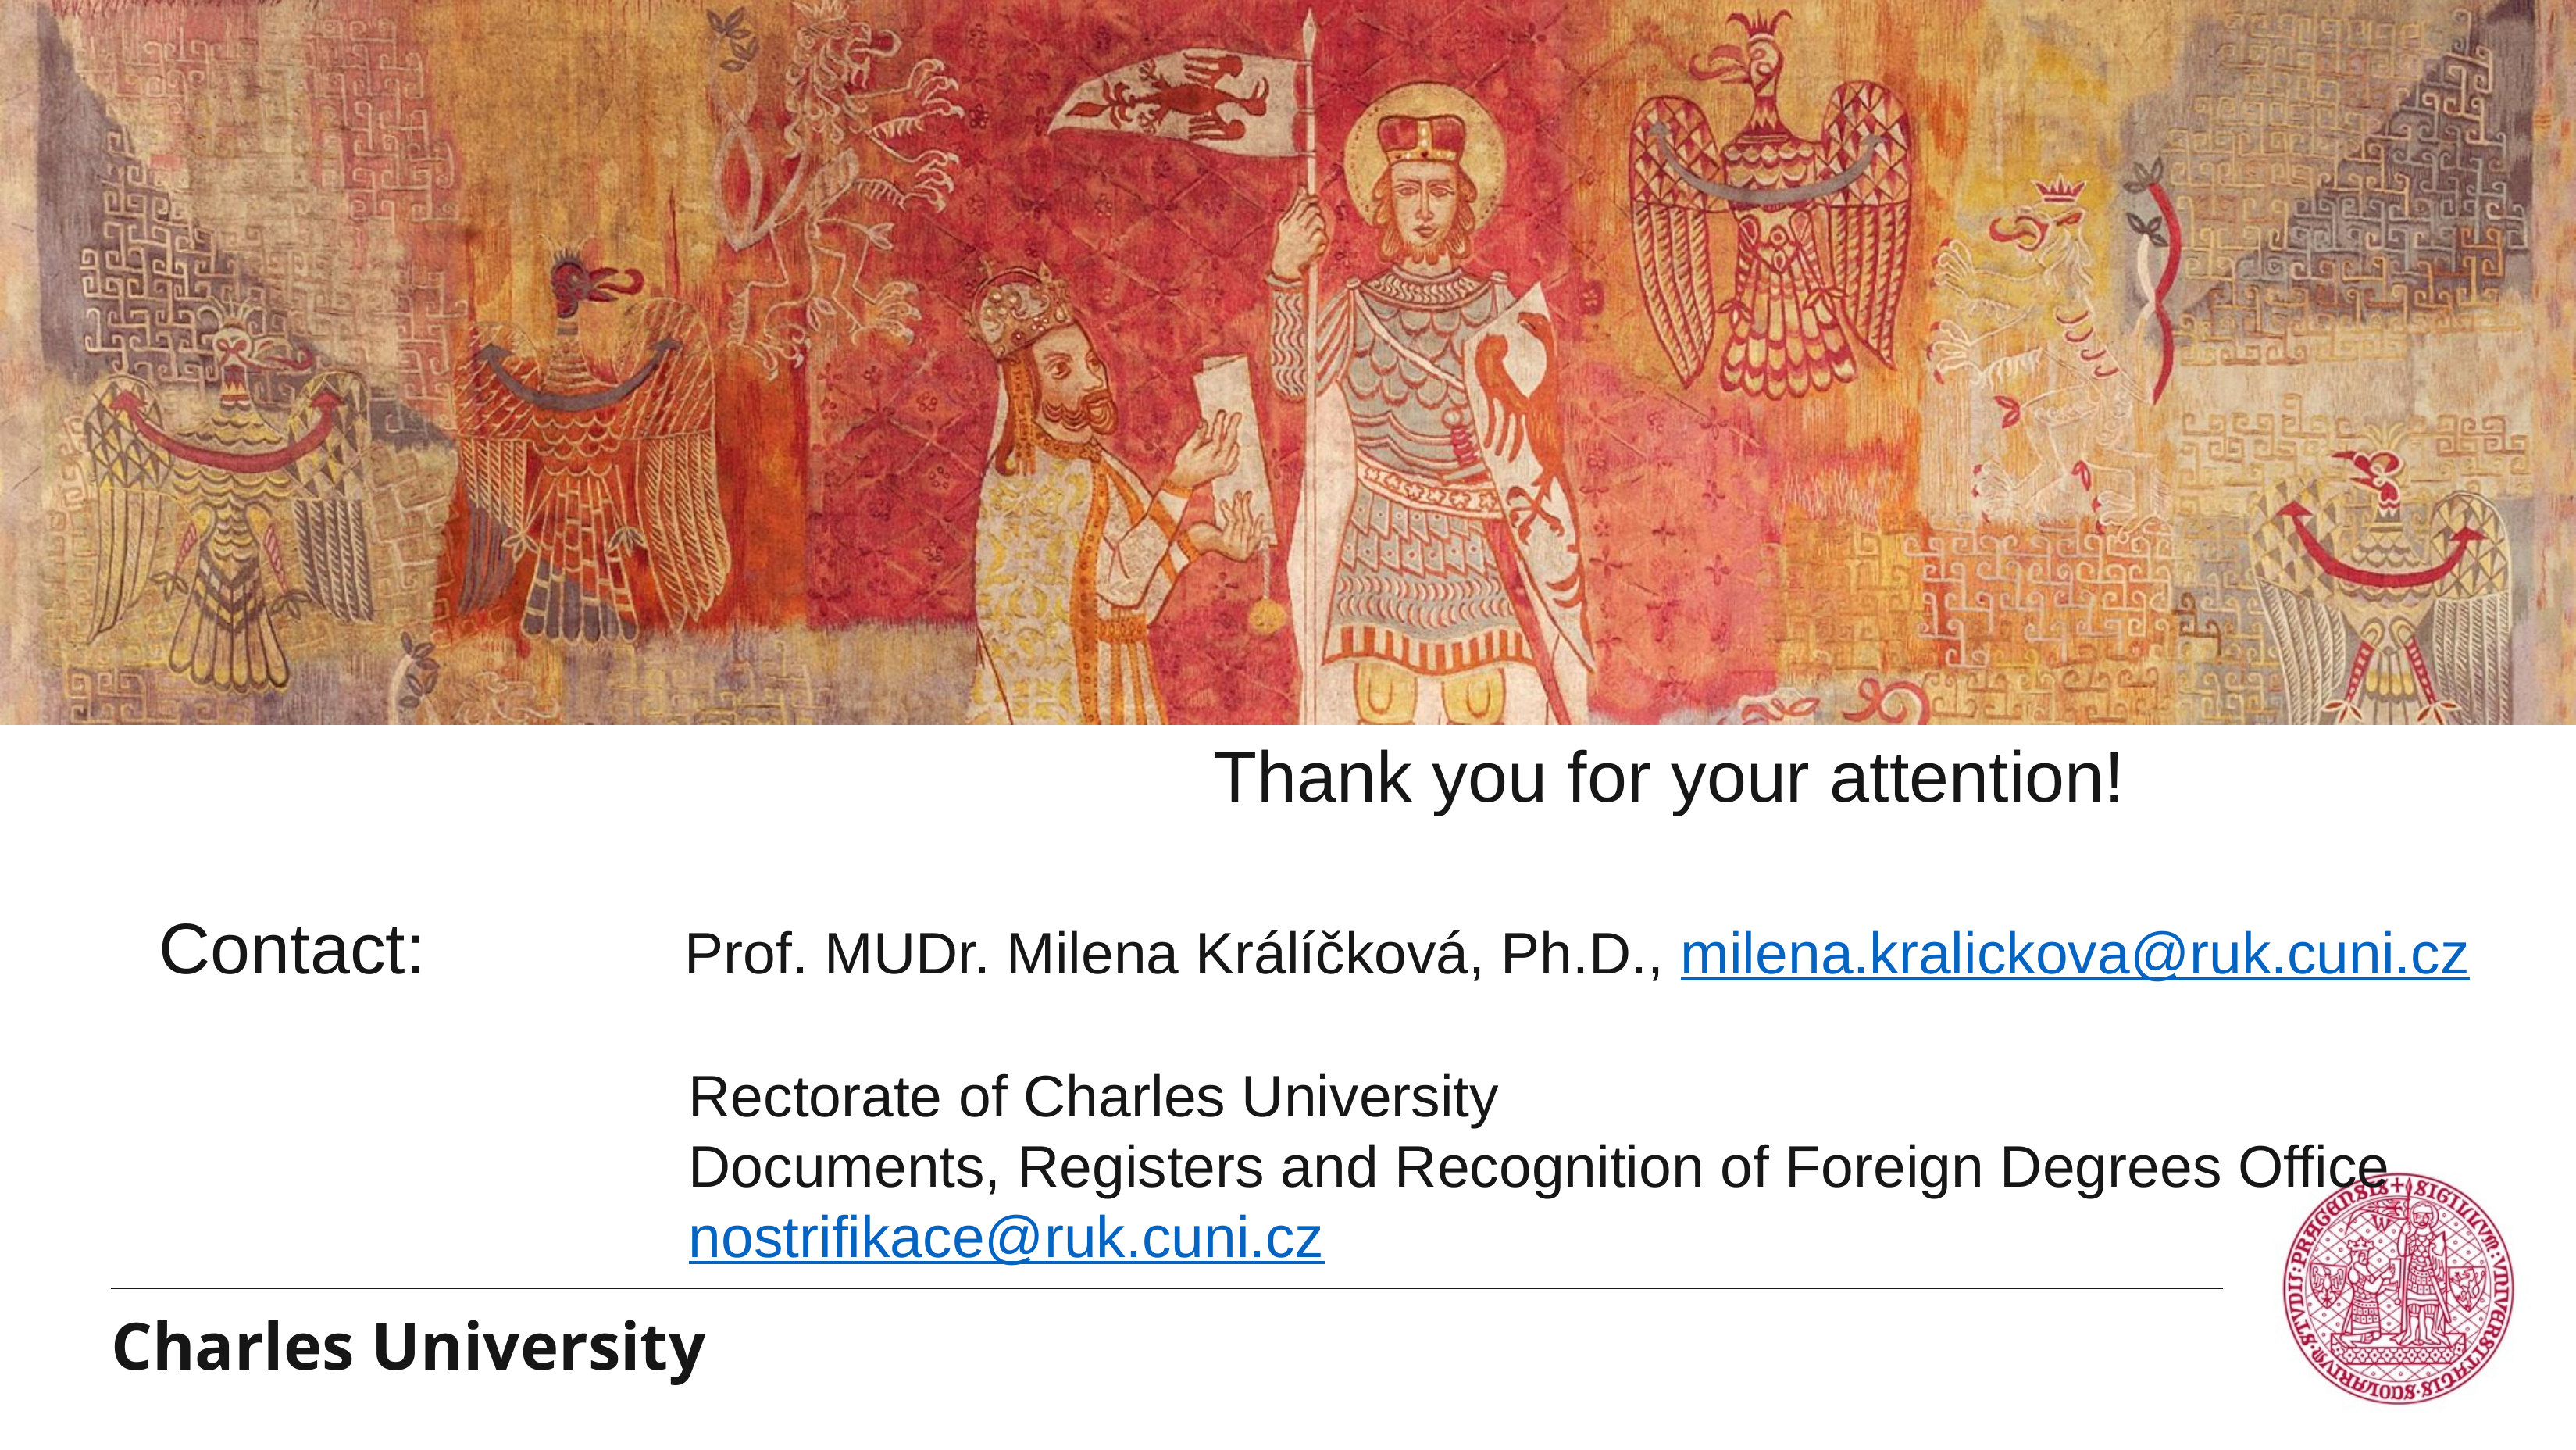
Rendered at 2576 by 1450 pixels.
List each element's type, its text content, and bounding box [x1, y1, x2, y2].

picture [0, 0, 2576, 725]
picture [2223, 1155, 2574, 1422]
text_box Thank you for your attention! Contact: Prof. MUDr. Milena Králíčková, Ph.D., milena.kralickova@ruk.cuni.cz Rectorate of Charles University Documents, Registers and Recognition of Foreign Degrees Office nostrifikace@ruk.cuni.cz [147, 725, 2537, 1346]
